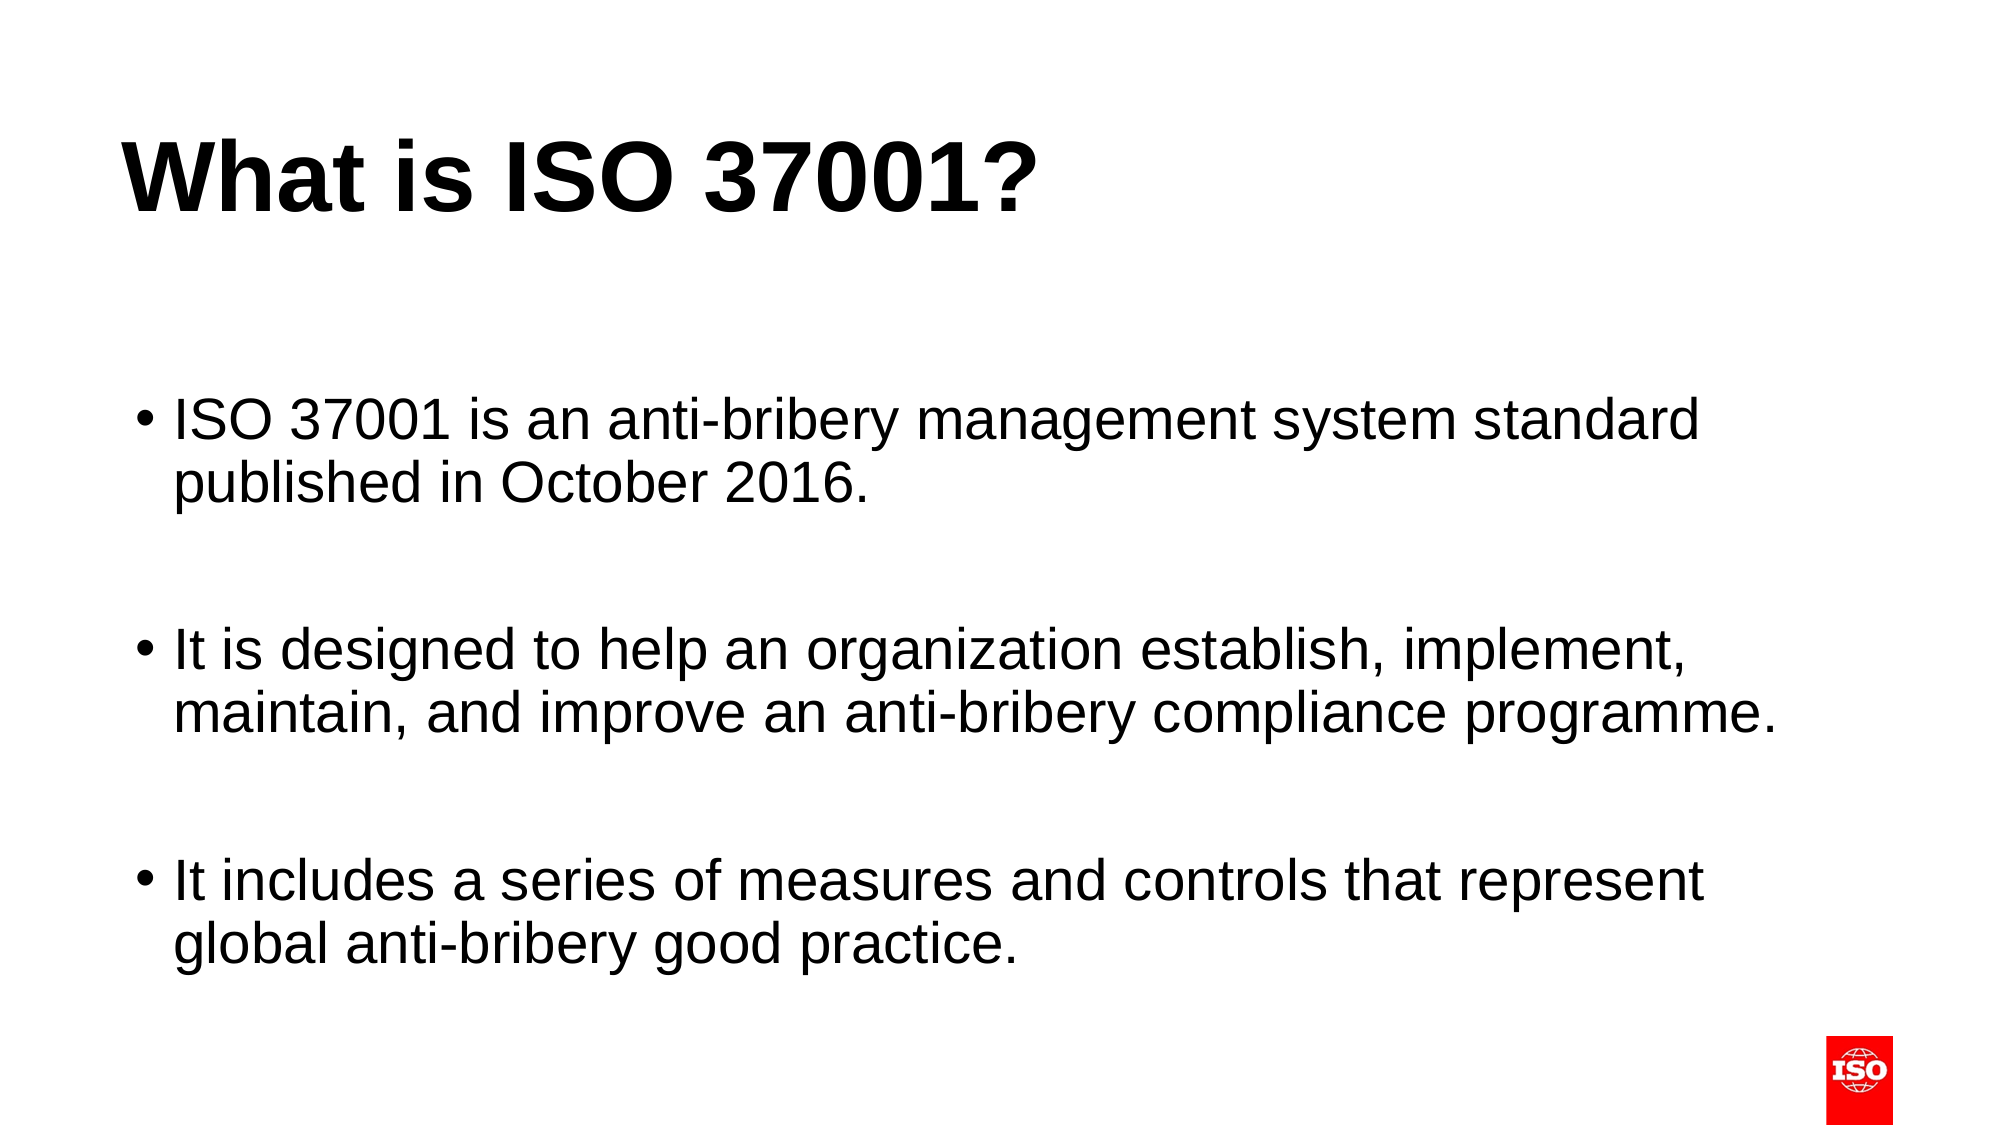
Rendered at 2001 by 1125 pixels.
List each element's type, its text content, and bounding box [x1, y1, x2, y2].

footer [1826, 1036, 1893, 1125]
title What is ISO 37001? [121, 117, 1894, 242]
text_box ISO 37001 is an anti-bribery management system standard published in October 2016. It is designed to help an organization establish, implement, maintain, and improve an anti-bribery compliance programme. It includes a series of measures and controls that represent global anti-bribery good practice. [121, 326, 1887, 1008]
